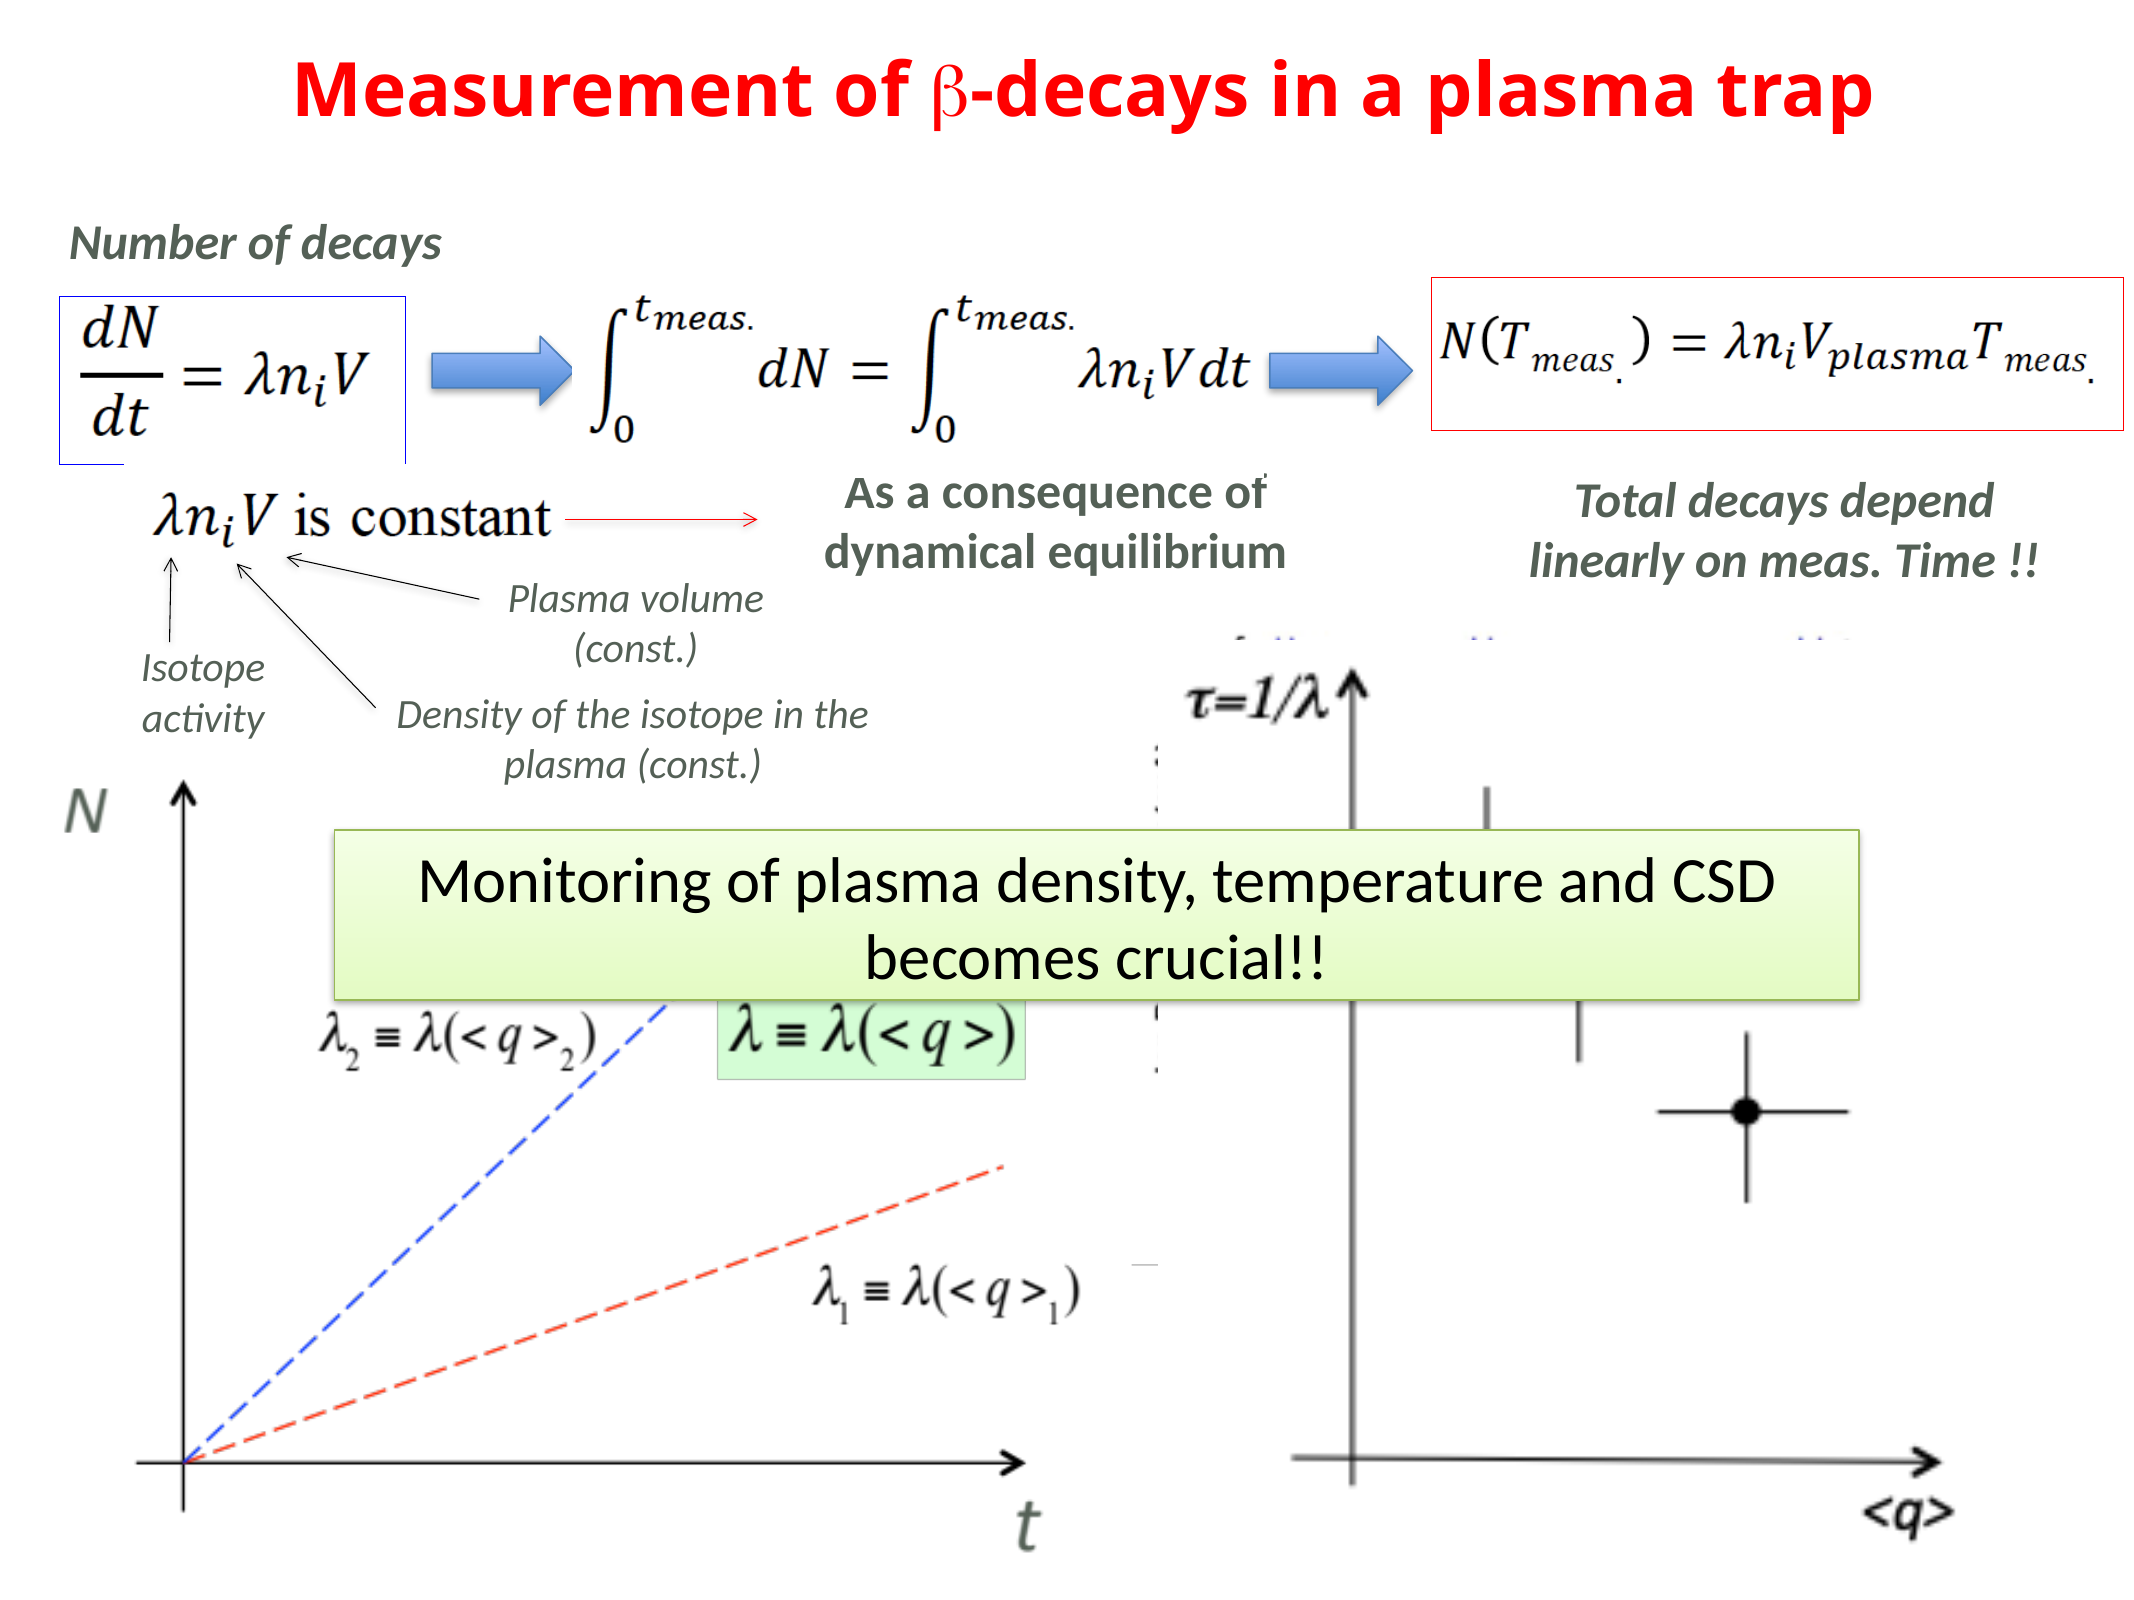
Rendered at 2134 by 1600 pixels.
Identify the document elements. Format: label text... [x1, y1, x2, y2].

text_box Total decays depend linearly on meas. Time !! [1500, 459, 2069, 595]
picture [1431, 277, 2124, 432]
text_box Isotope activity [119, 632, 287, 748]
text_box Measurement of b-decays in a plasma trap [174, 33, 1993, 175]
text_box As a consequence of dynamical equilibrium [792, 451, 1320, 587]
picture [1131, 627, 2134, 1555]
picture [59, 296, 564, 590]
text_box Number of decays [0, 202, 528, 278]
text_box Monitoring of plasma density, temperature and CSD becomes crucial!! [1112, 829, 1126, 1001]
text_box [236, 563, 376, 708]
text_box Density of the isotope in the plasma (const.) [375, 679, 891, 750]
text_box Plasma volume (const.) [479, 563, 793, 679]
picture [43, 752, 1109, 1577]
text_box [1269, 335, 1414, 406]
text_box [286, 556, 480, 600]
picture [572, 265, 1265, 478]
text_box [431, 335, 566, 406]
